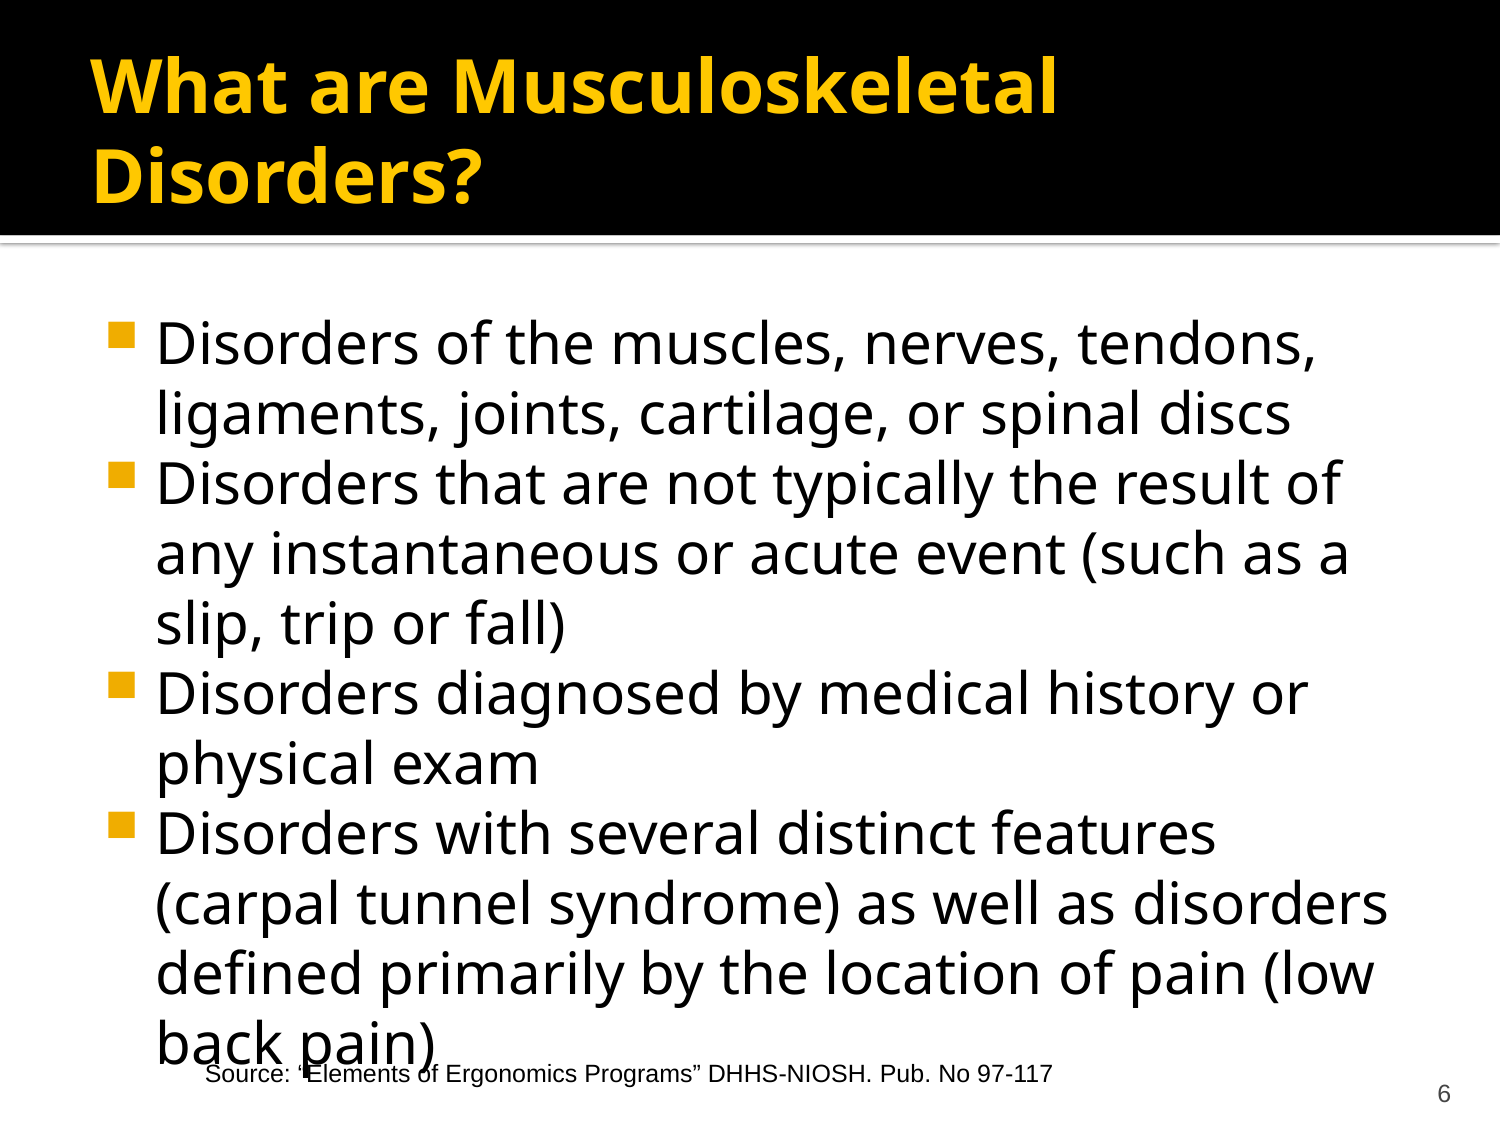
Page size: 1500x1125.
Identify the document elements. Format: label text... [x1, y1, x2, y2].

slide_number 6 [1345, 1062, 1467, 1108]
list Disorders of the muscles, nerves, tendons, ligaments, joints, cartilage, or spinal discs Disorders that are not typically the result of any instantaneous or acute event (such as a slip, trip or fall) Disorders diagnosed by medical history or physical exam Disorders with several distinct features (carpal tunnel syndrome) as well as disorders defined primarily by the location of pain (low back pain) [75, 291, 1425, 1050]
title What are Musculoskeletal Disorders? [75, 25, 1425, 231]
text_box Source: “Elements of Ergonomics Programs” DHHS-NIOSH. Pub. No 97-117 [189, 1050, 1071, 1095]
